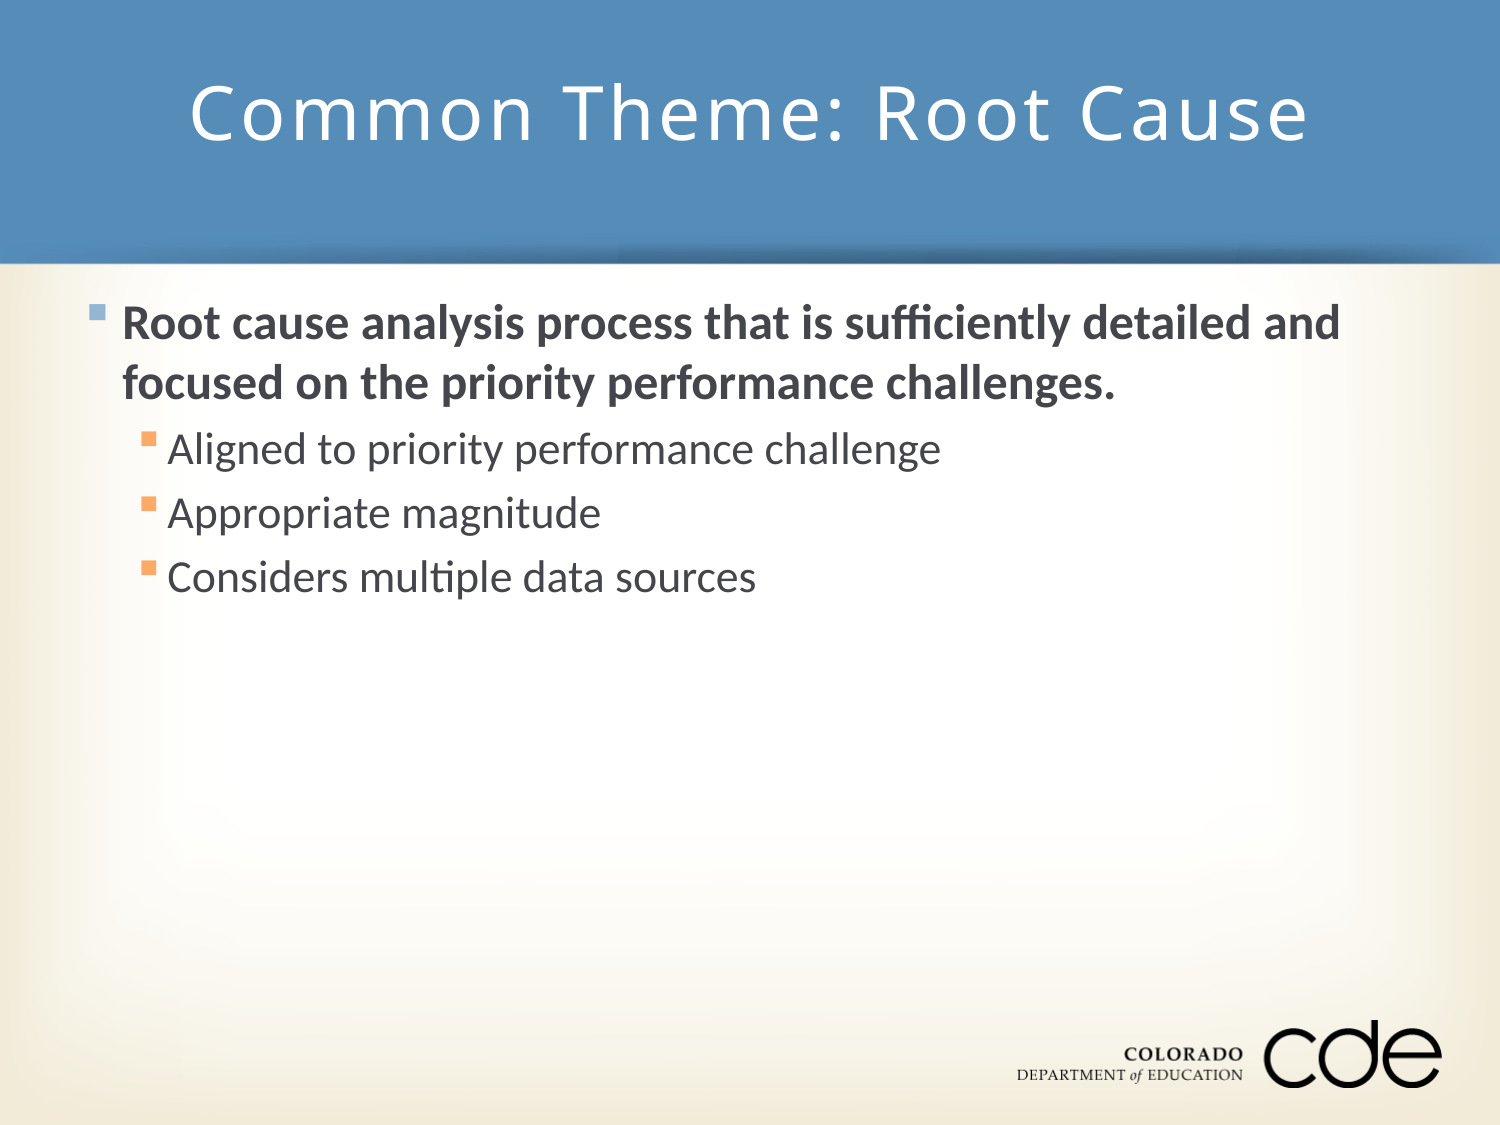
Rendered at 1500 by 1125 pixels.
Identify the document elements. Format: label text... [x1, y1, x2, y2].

picture [0, 0, 1500, 1125]
list Root cause analysis process that is sufficiently detailed and focused on the priority performance challenges. Aligned to priority performance challenge Appropriate magnitude Considers multiple data sources [62, 281, 1442, 1005]
title Common Theme: Root Cause [62, 58, 1438, 232]
